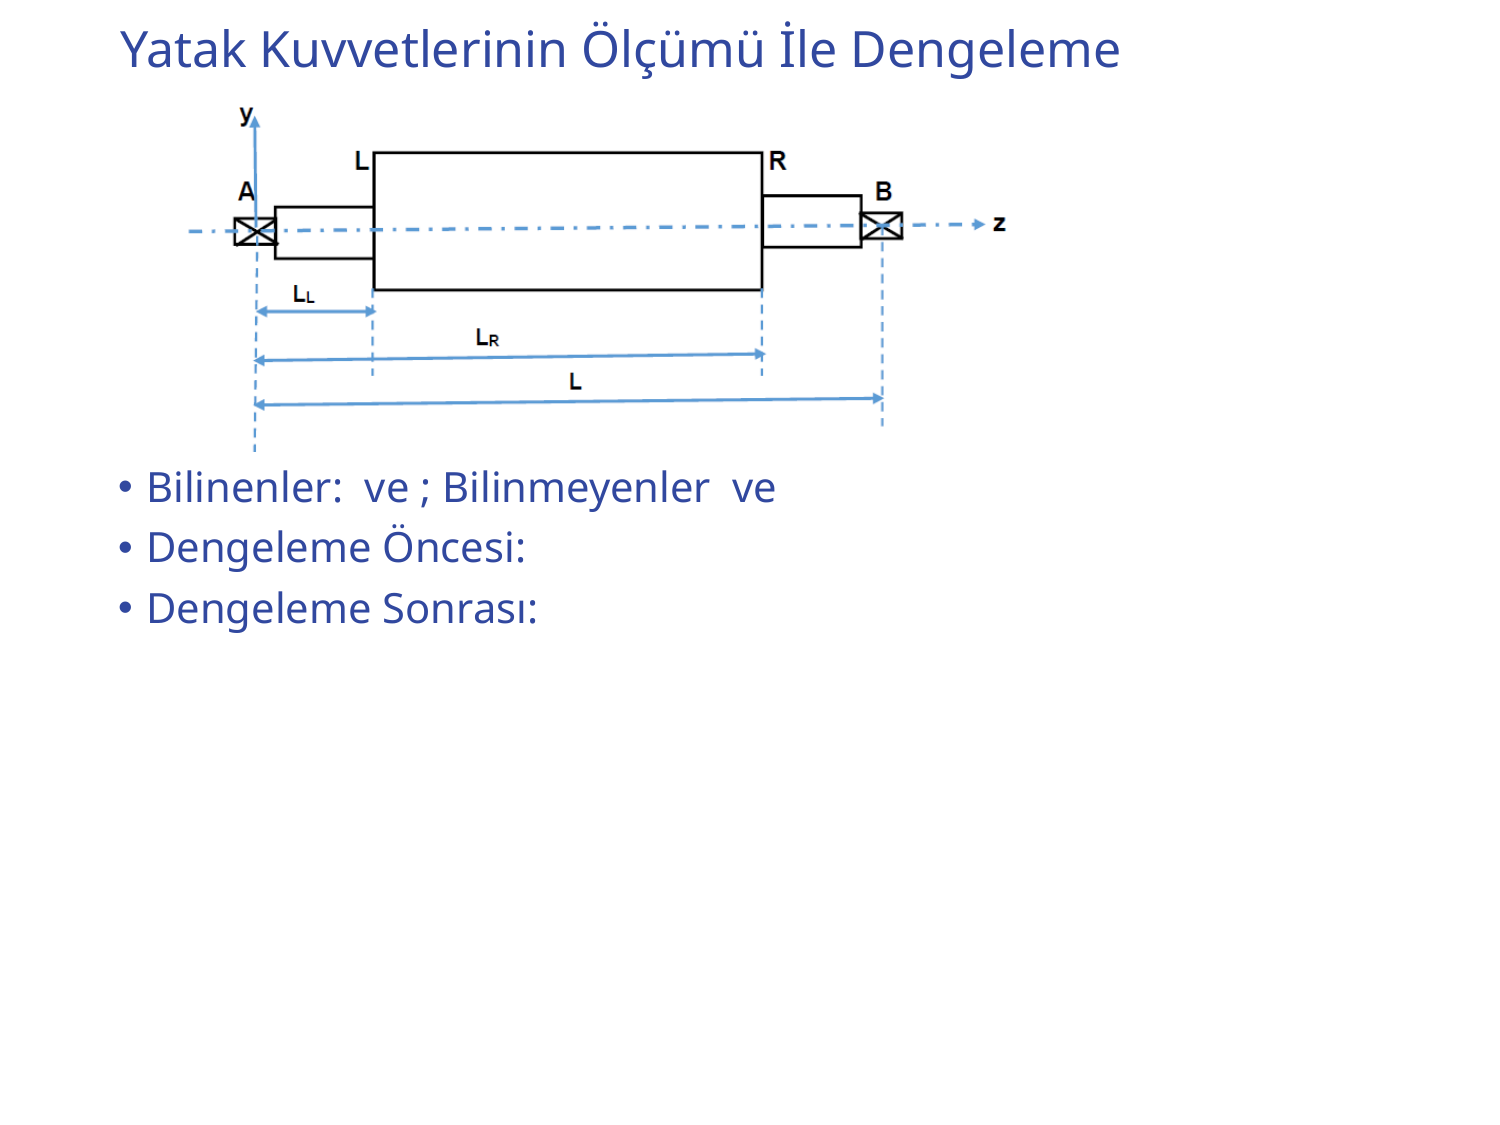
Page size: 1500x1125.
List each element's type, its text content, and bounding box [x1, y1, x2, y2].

title Yatak Kuvvetlerinin Ölçümü İle Dengeleme [105, 12, 1400, 91]
picture [182, 96, 1013, 452]
